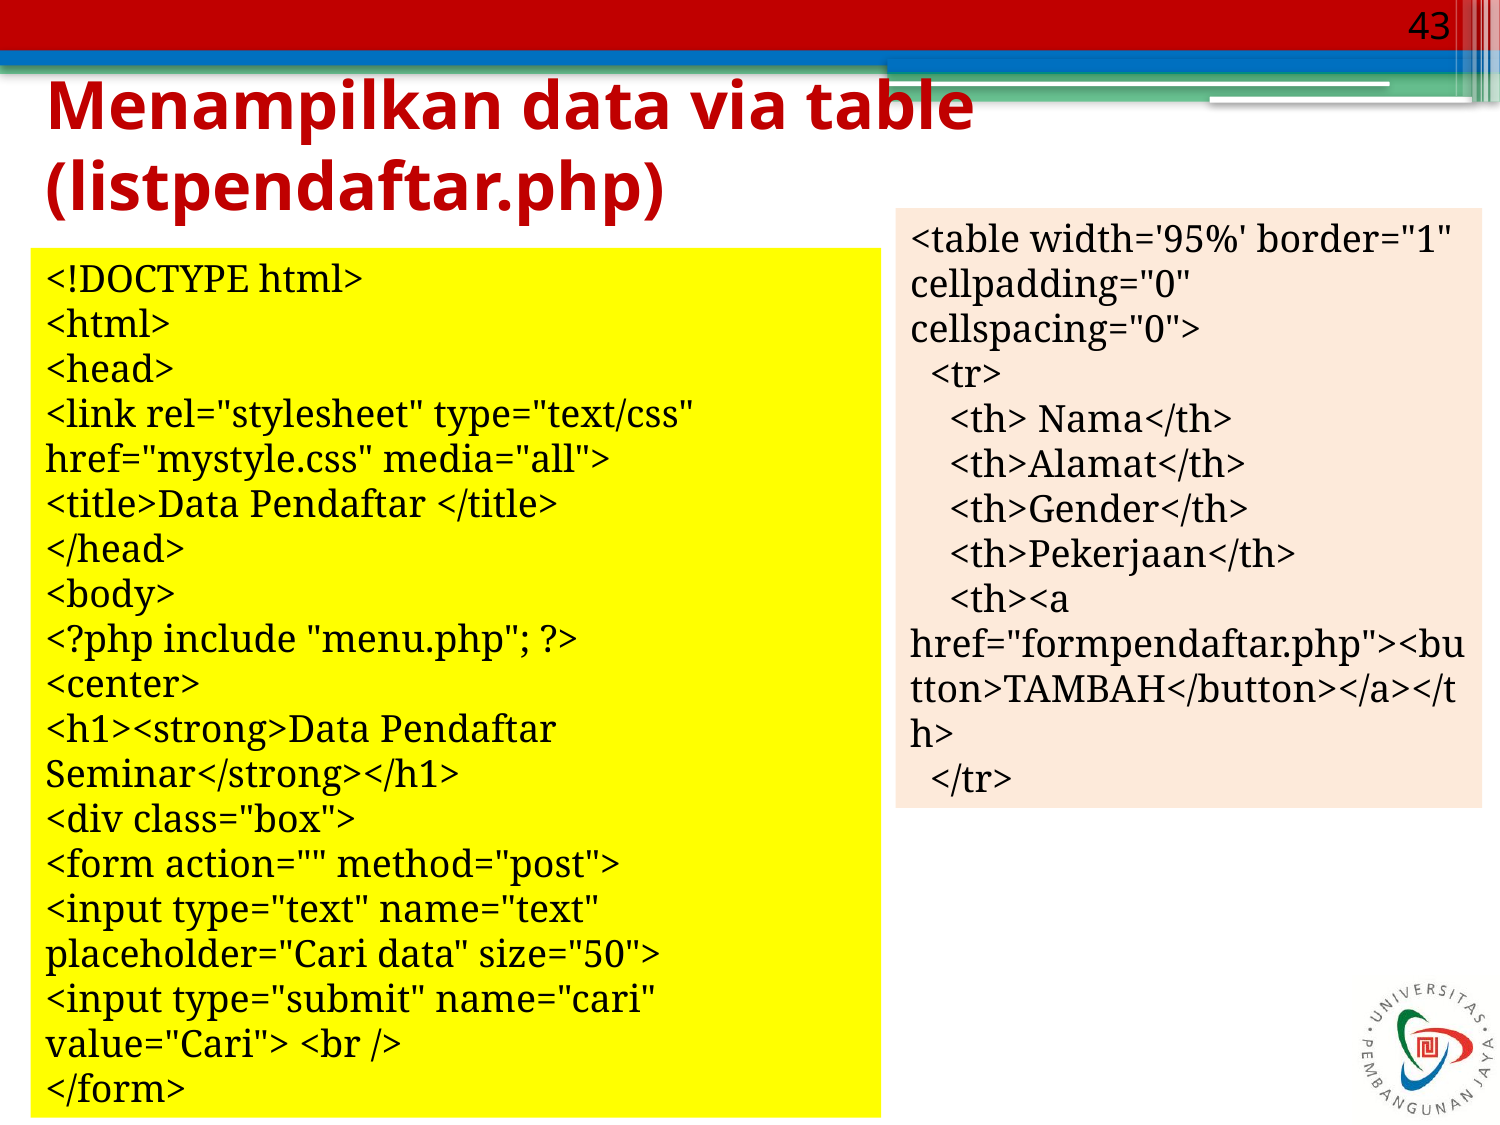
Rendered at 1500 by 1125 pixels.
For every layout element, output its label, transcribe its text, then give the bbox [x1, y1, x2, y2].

text_box <!DOCTYPE html> <html> <head> <link rel="stylesheet" type="text/css" href="mystyle.css" media="all"> <title>Data Pendaftar </title> </head> <body> <?php include "menu.php"; ?> <center> <h1><strong>Data Pendaftar Seminar</strong></h1> <div class="box"> <form action="" method="post"> <input type="text" name="text" placeholder="Cari data" size="50"> <input type="submit" name="cari" value="Cari"> <br /> </form> [30, 247, 882, 1118]
text_box <table width='95%' border="1" cellpadding="0" cellspacing="0"> <tr> <th> Nama</th> <th>Alamat</th> <th>Gender</th> <th>Pekerjaan</th> <th><a href="formpendaftar.php"><button>TAMBAH</button></a></th> </tr> [895, 208, 1483, 808]
picture [1352, 975, 1500, 1125]
title Menampilkan data via table (listpendaftar.php) [30, 55, 1381, 231]
slide_number 43 [1341, 0, 1466, 61]
